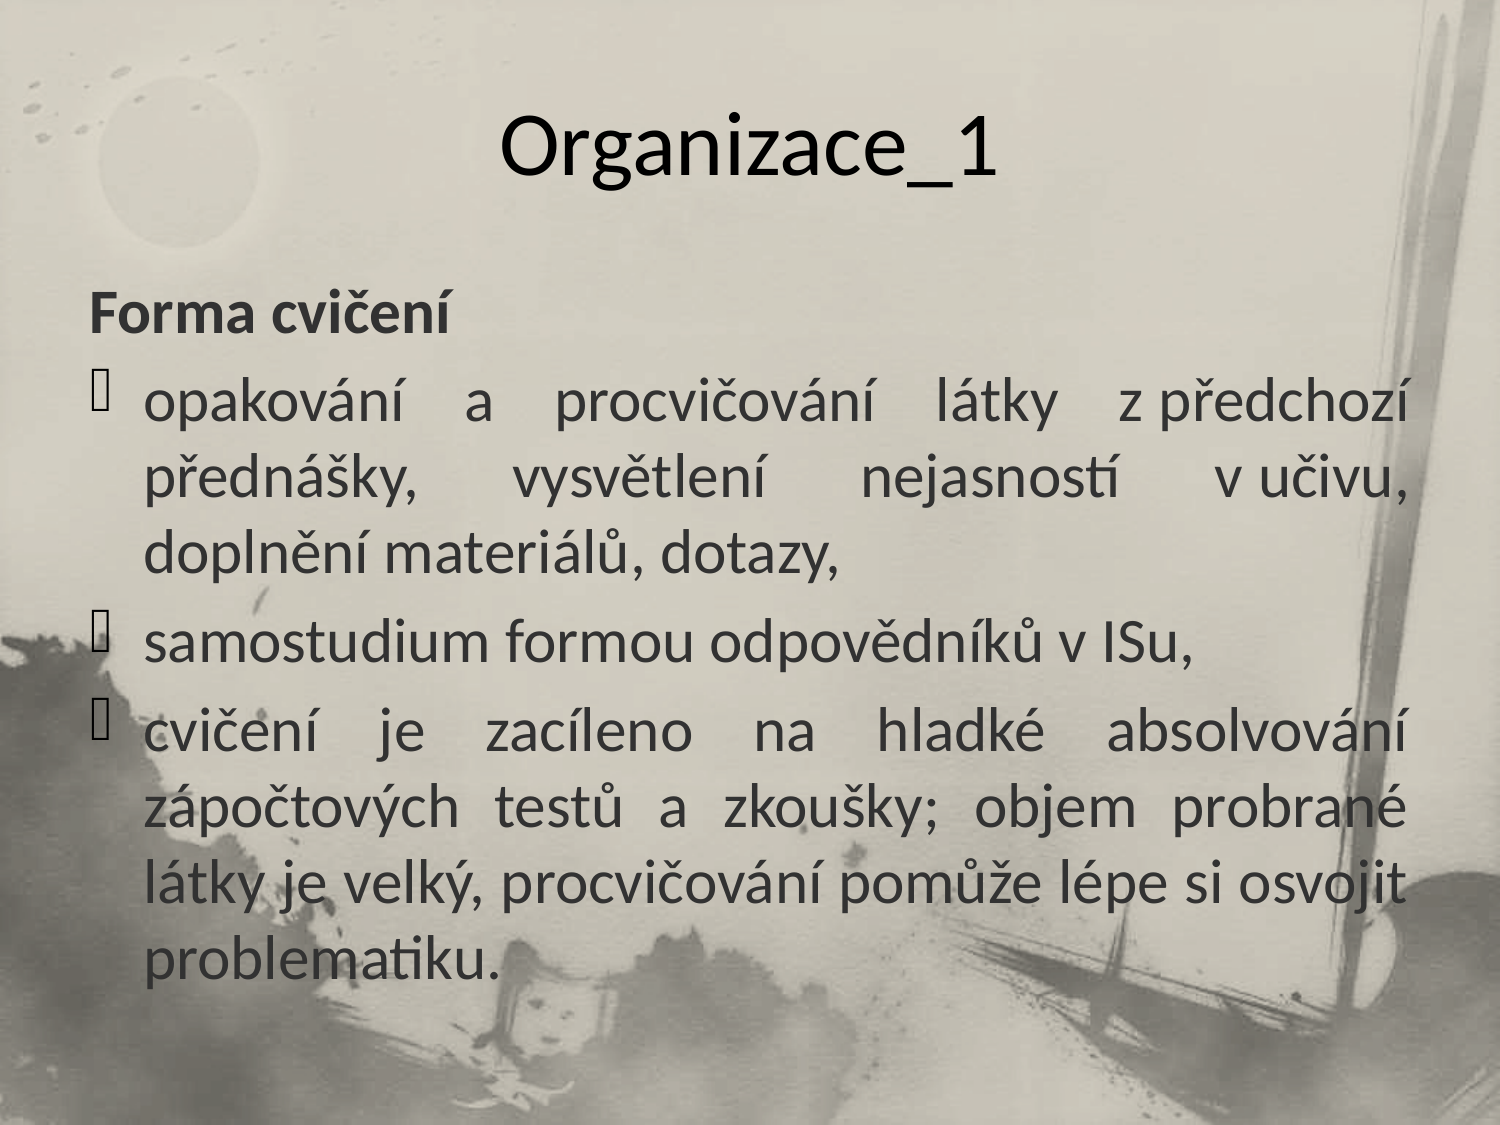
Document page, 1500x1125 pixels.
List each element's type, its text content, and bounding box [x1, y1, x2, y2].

title Organizace_1 [75, 45, 1425, 233]
list Forma cvičení opakování a procvičování látky z předchozí přednášky, vysvětlení nejasností v učivu, doplnění materiálů, dotazy, samostudium formou odpovědníků v ISu, cvičení je zacíleno na hladké absolvování zápočtových testů a zkoušky; objem probrané látky je velký, procvičování pomůže lépe si osvojit problematiku. [75, 262, 1425, 1005]
